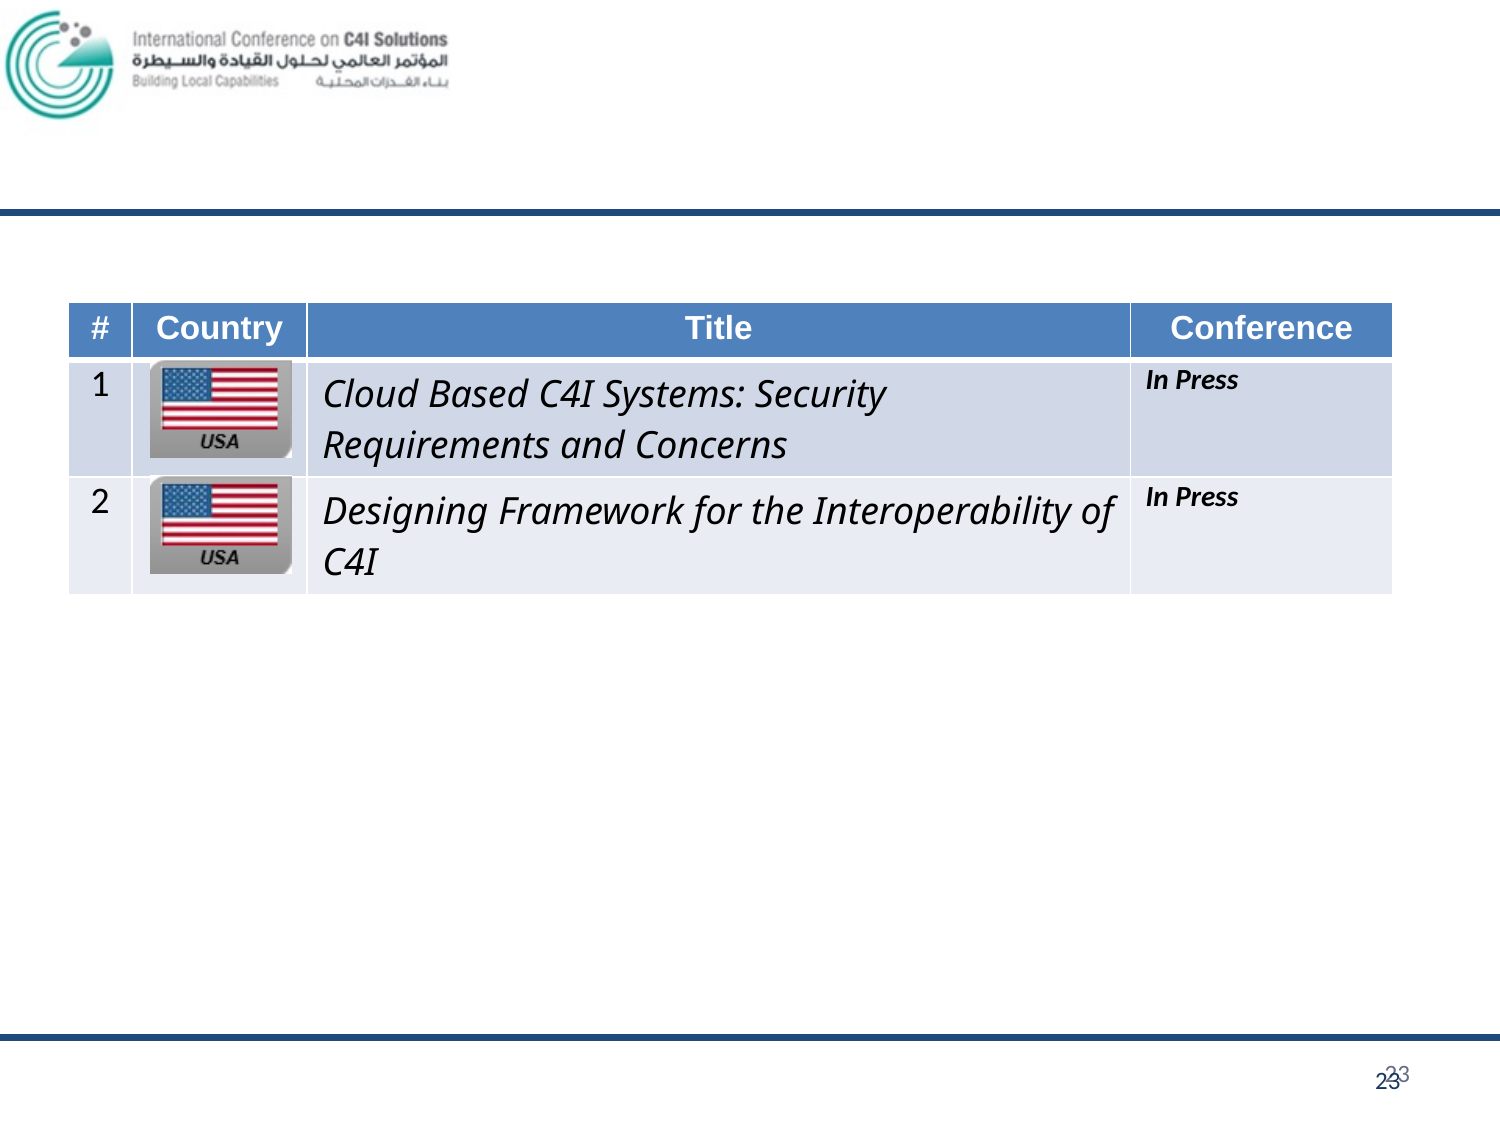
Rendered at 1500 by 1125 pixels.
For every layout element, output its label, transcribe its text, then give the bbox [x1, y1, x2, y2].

table_header Country [133, 303, 306, 357]
picture [0, 0, 516, 151]
text_box 23 [1065, 1049, 1416, 1110]
table_cell [133, 478, 306, 594]
table_cell Designing Framework for the Interoperability of C4I [308, 478, 1130, 594]
table_cell In Press [1131, 478, 1392, 594]
slide_number 23 [1074, 1042, 1425, 1103]
table_header Title [308, 303, 1130, 357]
picture [150, 359, 292, 459]
table_cell In Press [1131, 363, 1392, 476]
table_cell 2 [69, 478, 131, 594]
table_header Conference [1131, 303, 1392, 357]
picture [150, 474, 292, 574]
table_cell [133, 363, 306, 476]
table_header # [69, 303, 131, 357]
table_cell 1 [69, 363, 131, 476]
table_cell Cloud Based C4I Systems: Security Requirements and Concerns [308, 363, 1130, 476]
